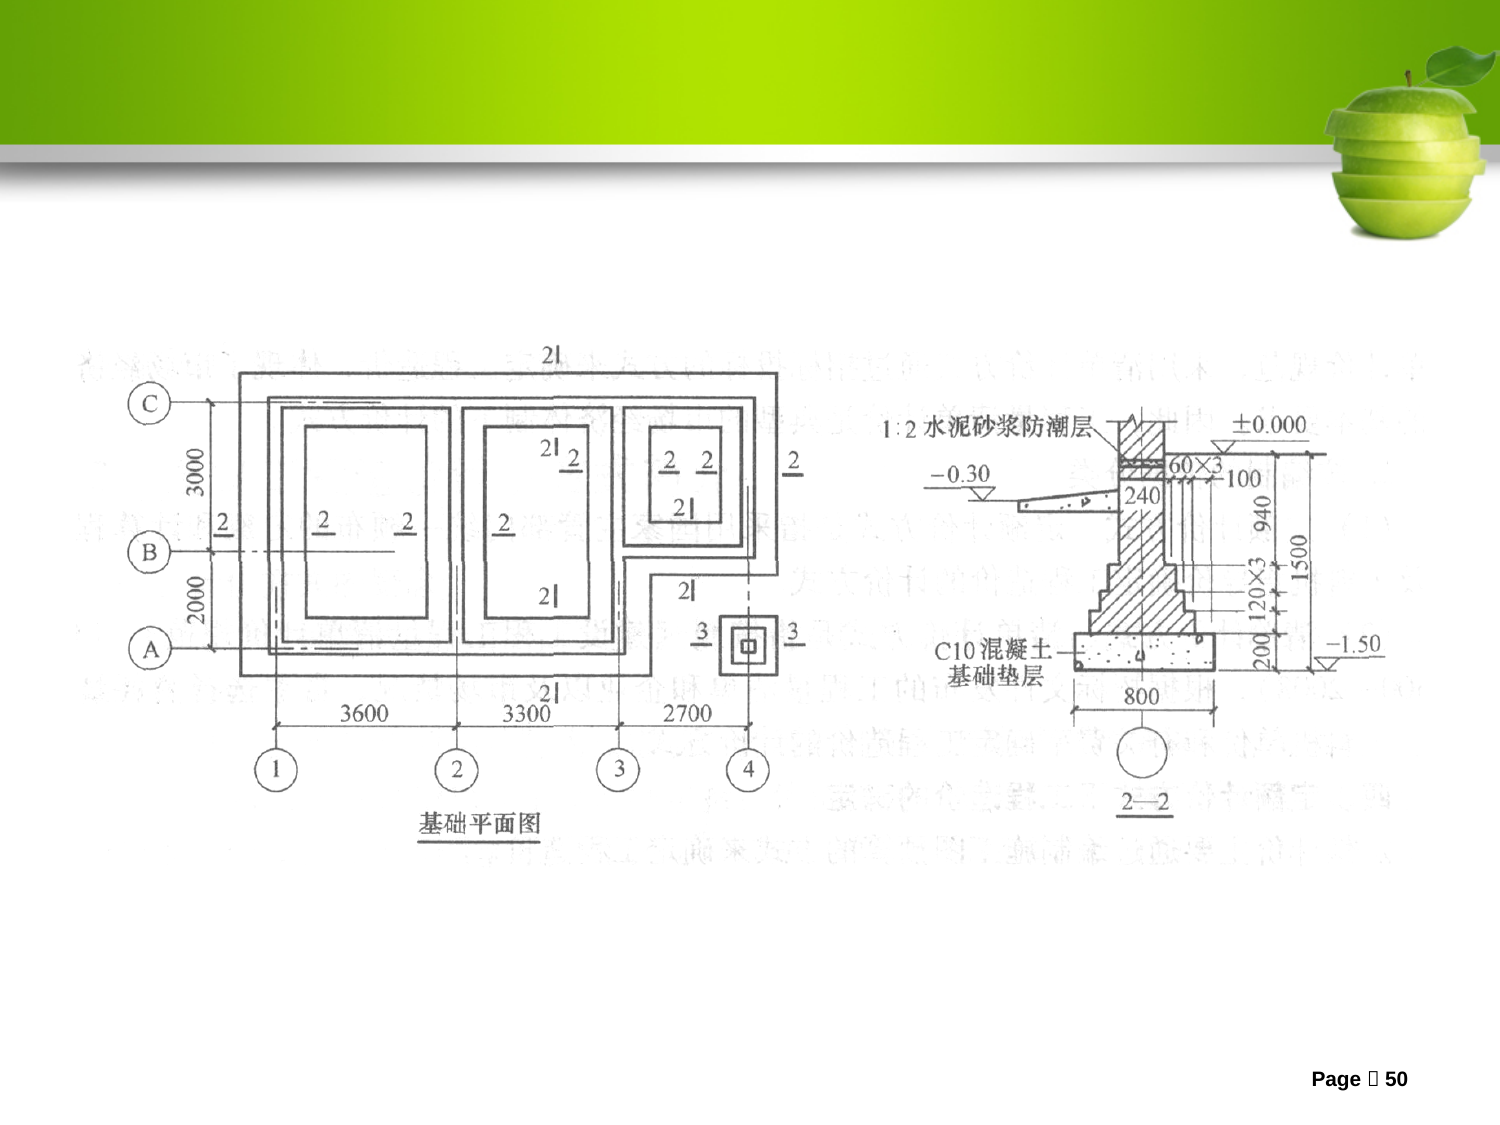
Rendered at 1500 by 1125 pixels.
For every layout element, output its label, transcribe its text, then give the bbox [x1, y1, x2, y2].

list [76, 335, 1424, 881]
picture [0, 0, 1500, 1125]
slide_number Page  [1186, 1058, 1424, 1092]
